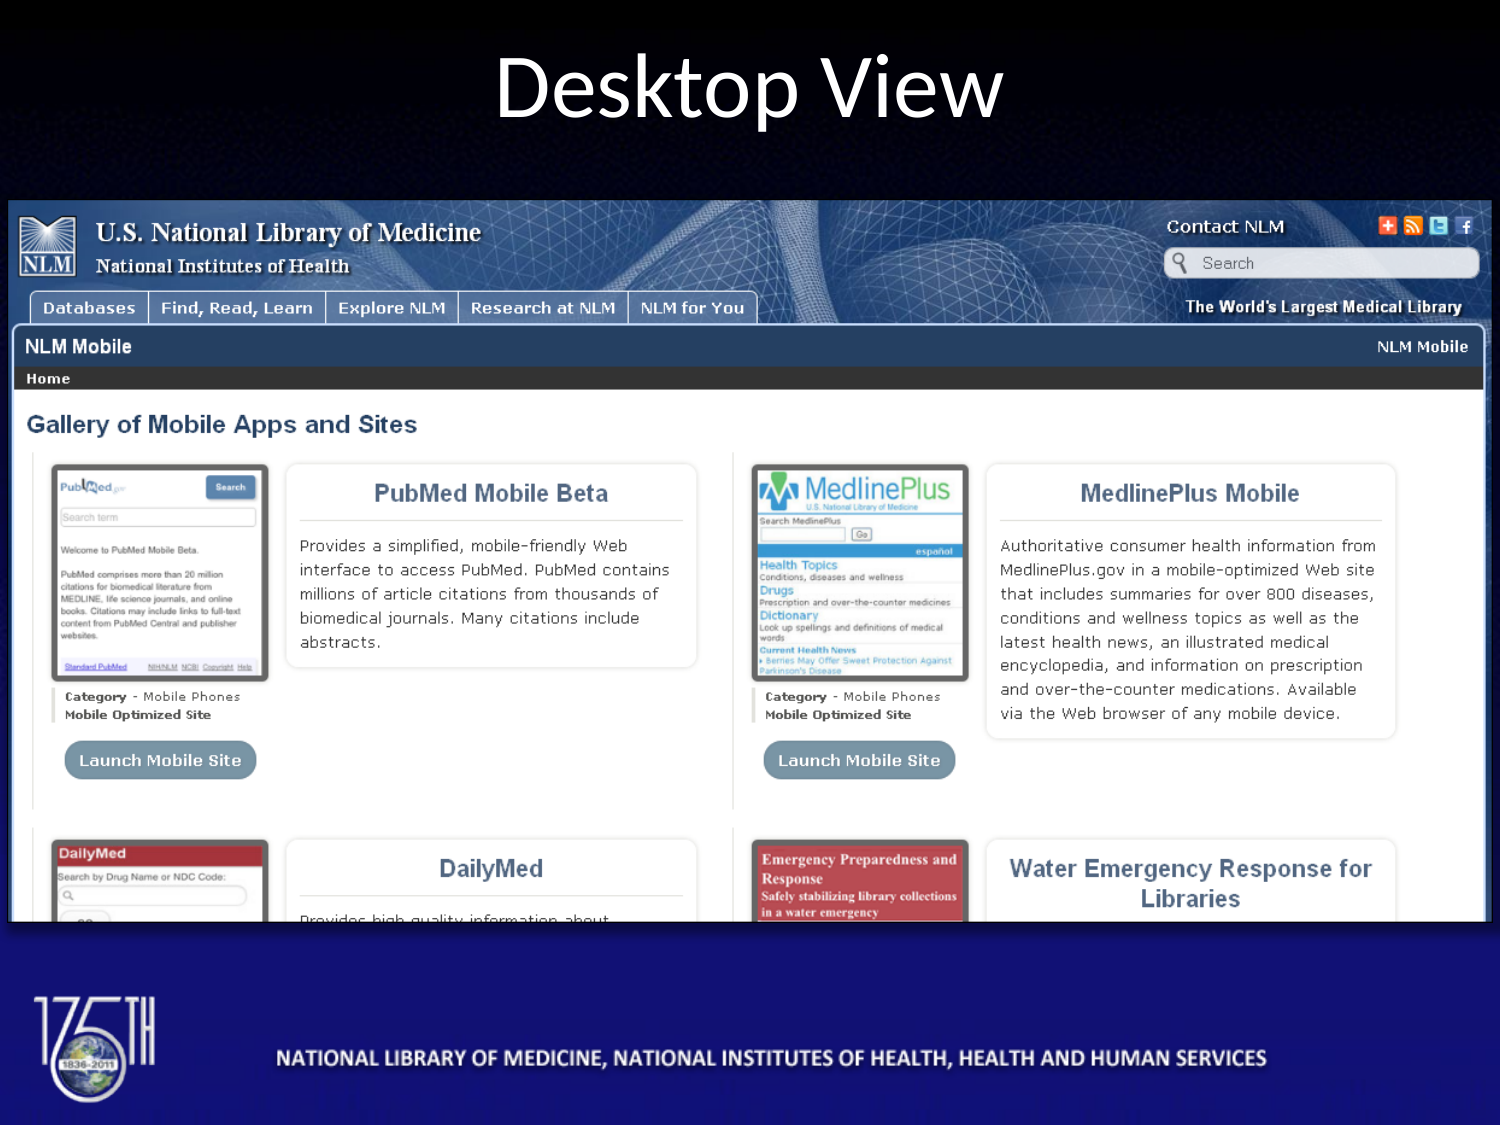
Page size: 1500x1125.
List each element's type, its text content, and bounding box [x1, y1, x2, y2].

title Desktop View [74, 0, 1426, 163]
picture [0, 0, 1500, 1125]
